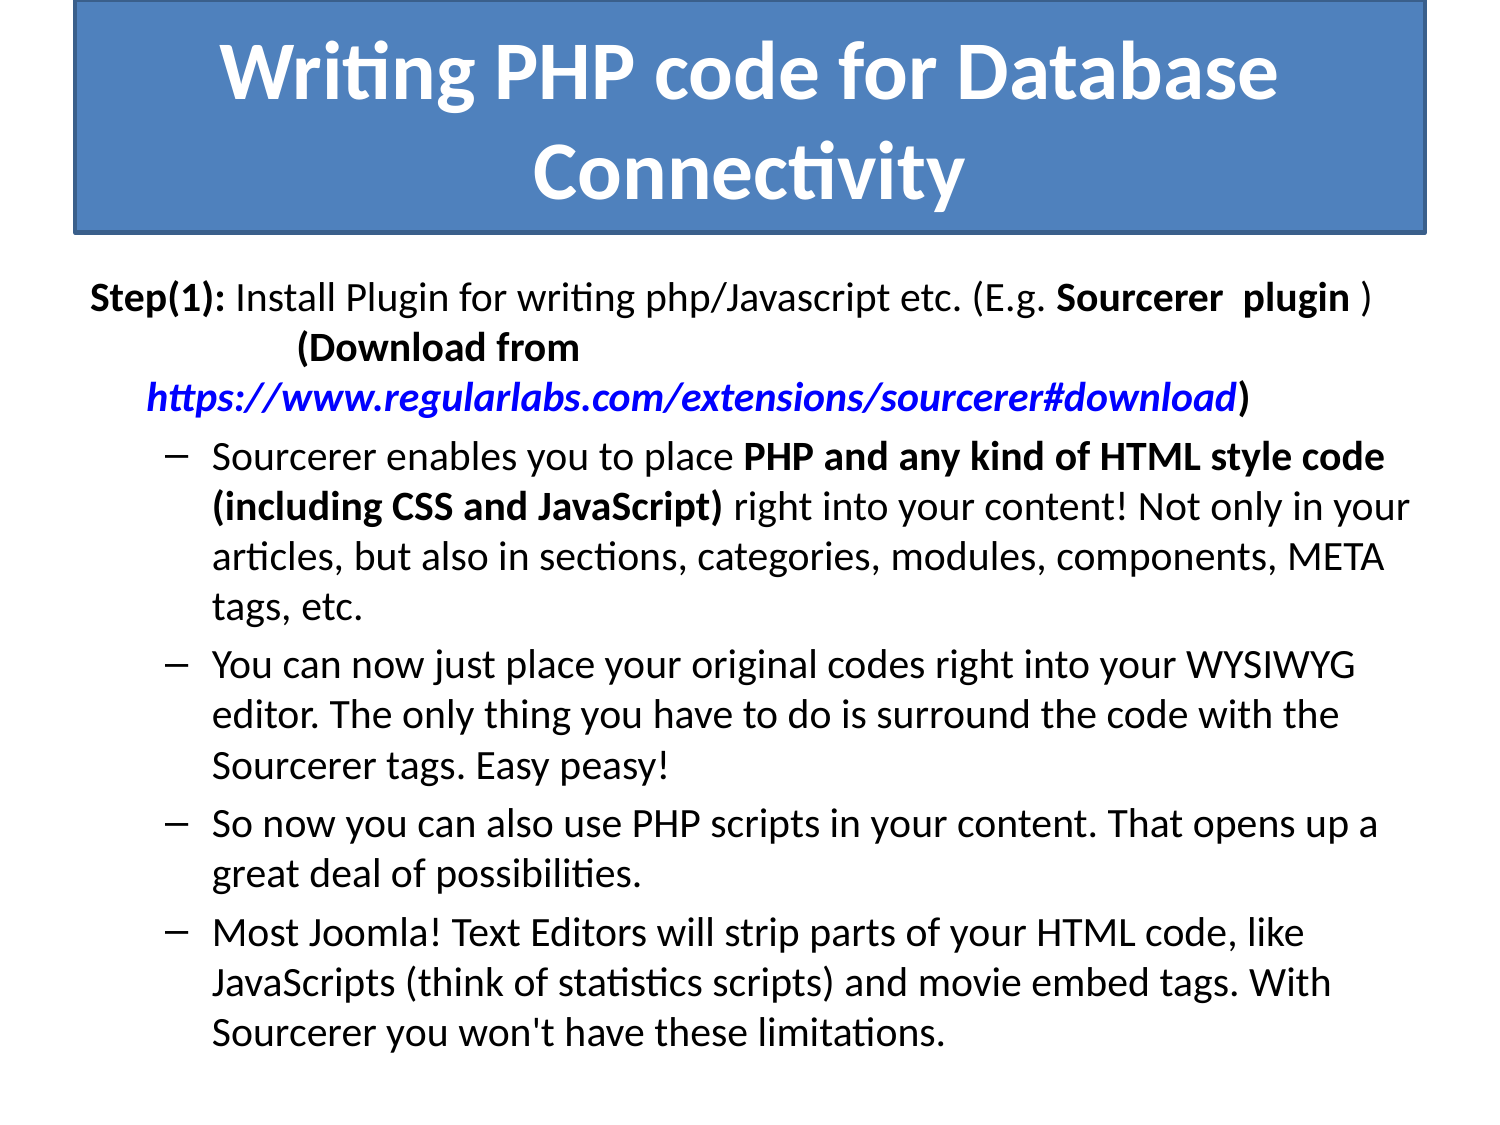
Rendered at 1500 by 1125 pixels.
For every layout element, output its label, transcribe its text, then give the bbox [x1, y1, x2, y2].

title Writing PHP code for Database Connectivity [73, 0, 1427, 235]
list Step(1): Install Plugin for writing php/Javascript etc. (E.g. Sourcerer plugin ) (Download from https://www.regularlabs.com/extensions/sourcerer#download) Sourcerer enables you to place PHP and any kind of HTML style code (including CSS and JavaScript) right into your content! Not only in your articles, but also in sections, categories, modules, components, META tags, etc. You can now just place your original codes right into your WYSIWYG editor. The only thing you have to do is surround the code with the Sourcerer tags. Easy peasy! So now you can also use PHP scripts in your content. That opens up a great deal of possibilities. Most Joomla! Text Editors will strip parts of your HTML code, like JavaScripts (think of statistics scripts) and movie embed tags. With Sourcerer you won't have these limitations. [75, 262, 1450, 1088]
